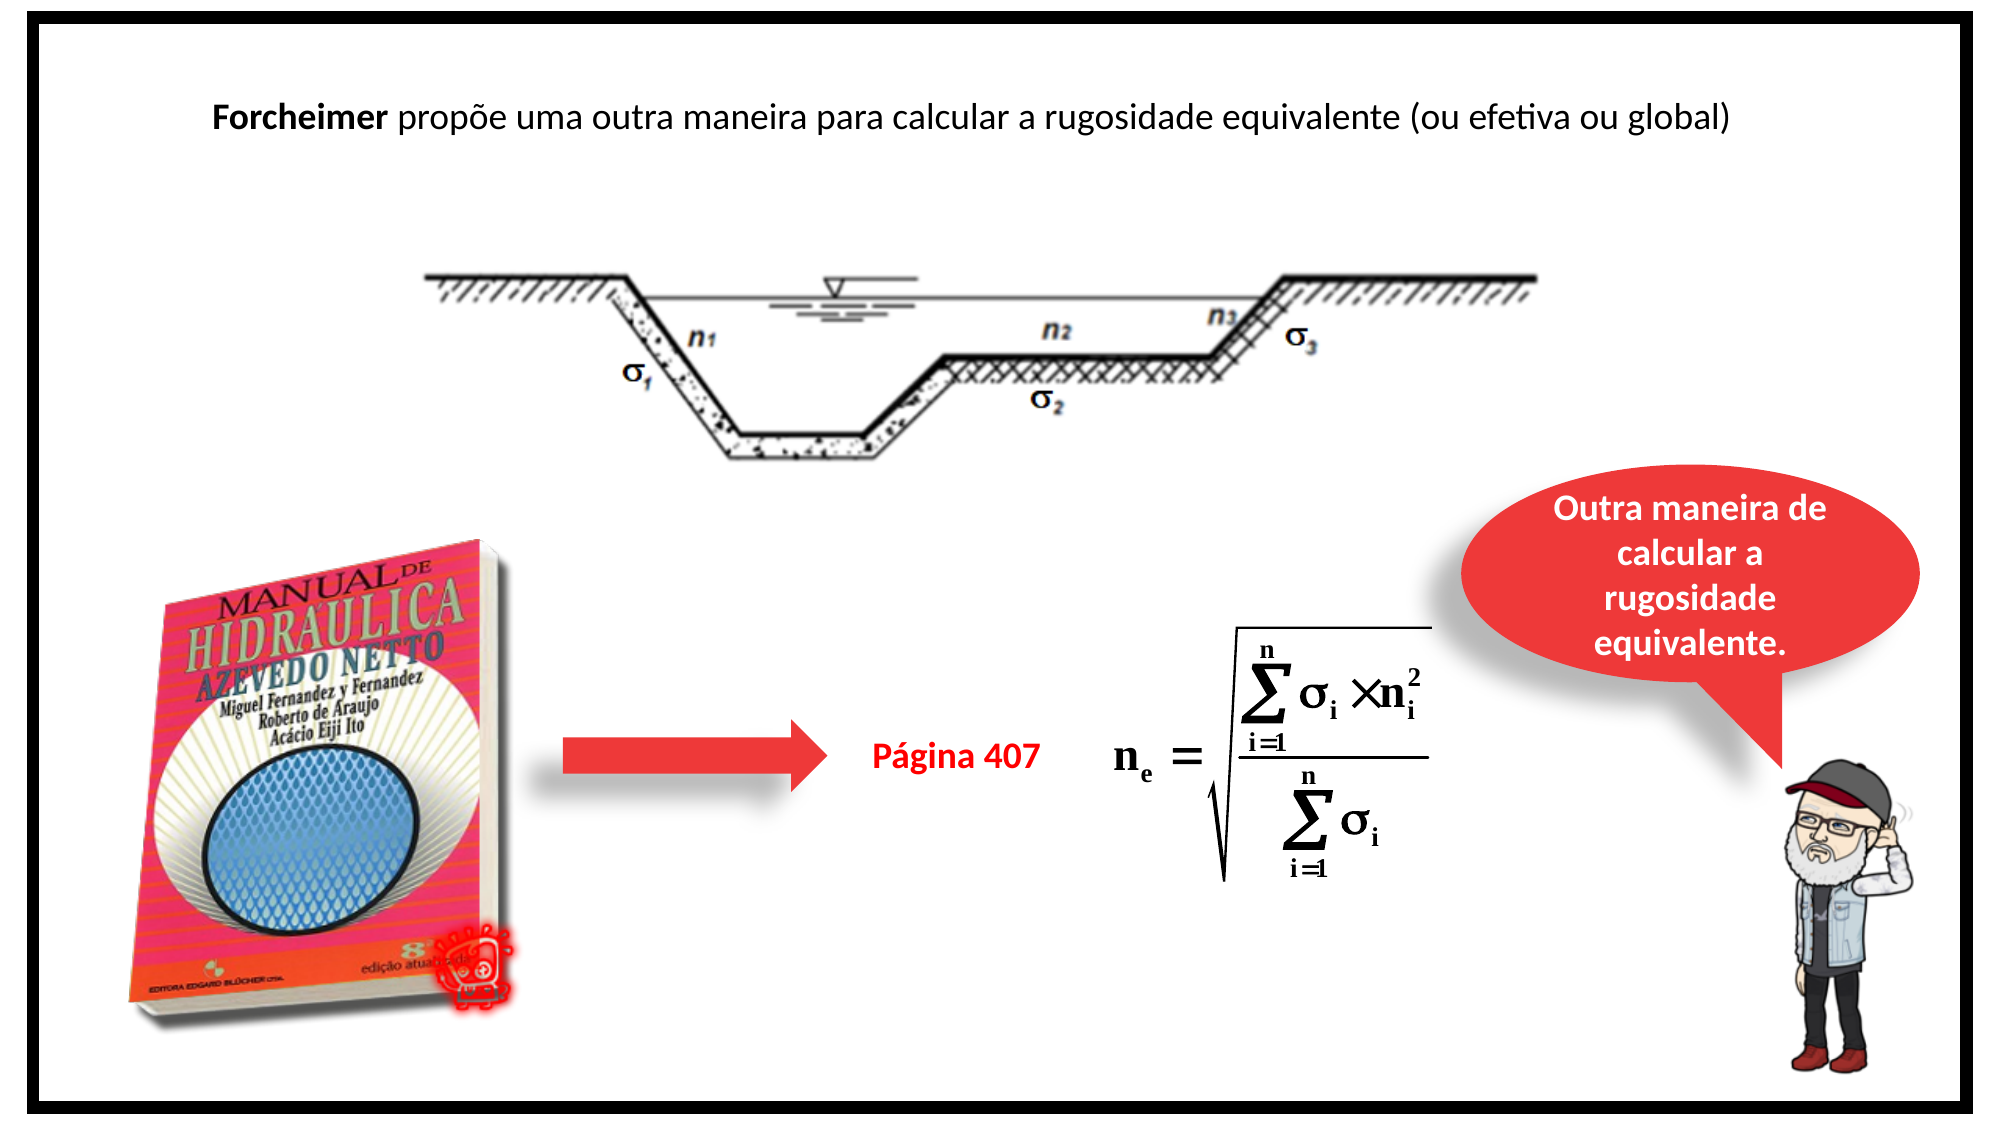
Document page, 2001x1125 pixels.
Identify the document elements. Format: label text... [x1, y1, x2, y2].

text_box Página 407 [857, 723, 1078, 784]
text_box [561, 716, 829, 795]
picture [373, 186, 1580, 499]
picture [128, 539, 533, 1040]
text_box [32, 16, 1968, 1108]
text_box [1107, 616, 1441, 892]
text_box Outra maneira de calcular a rugosidade equivalente. [1460, 463, 1921, 762]
picture [1773, 754, 1920, 1079]
